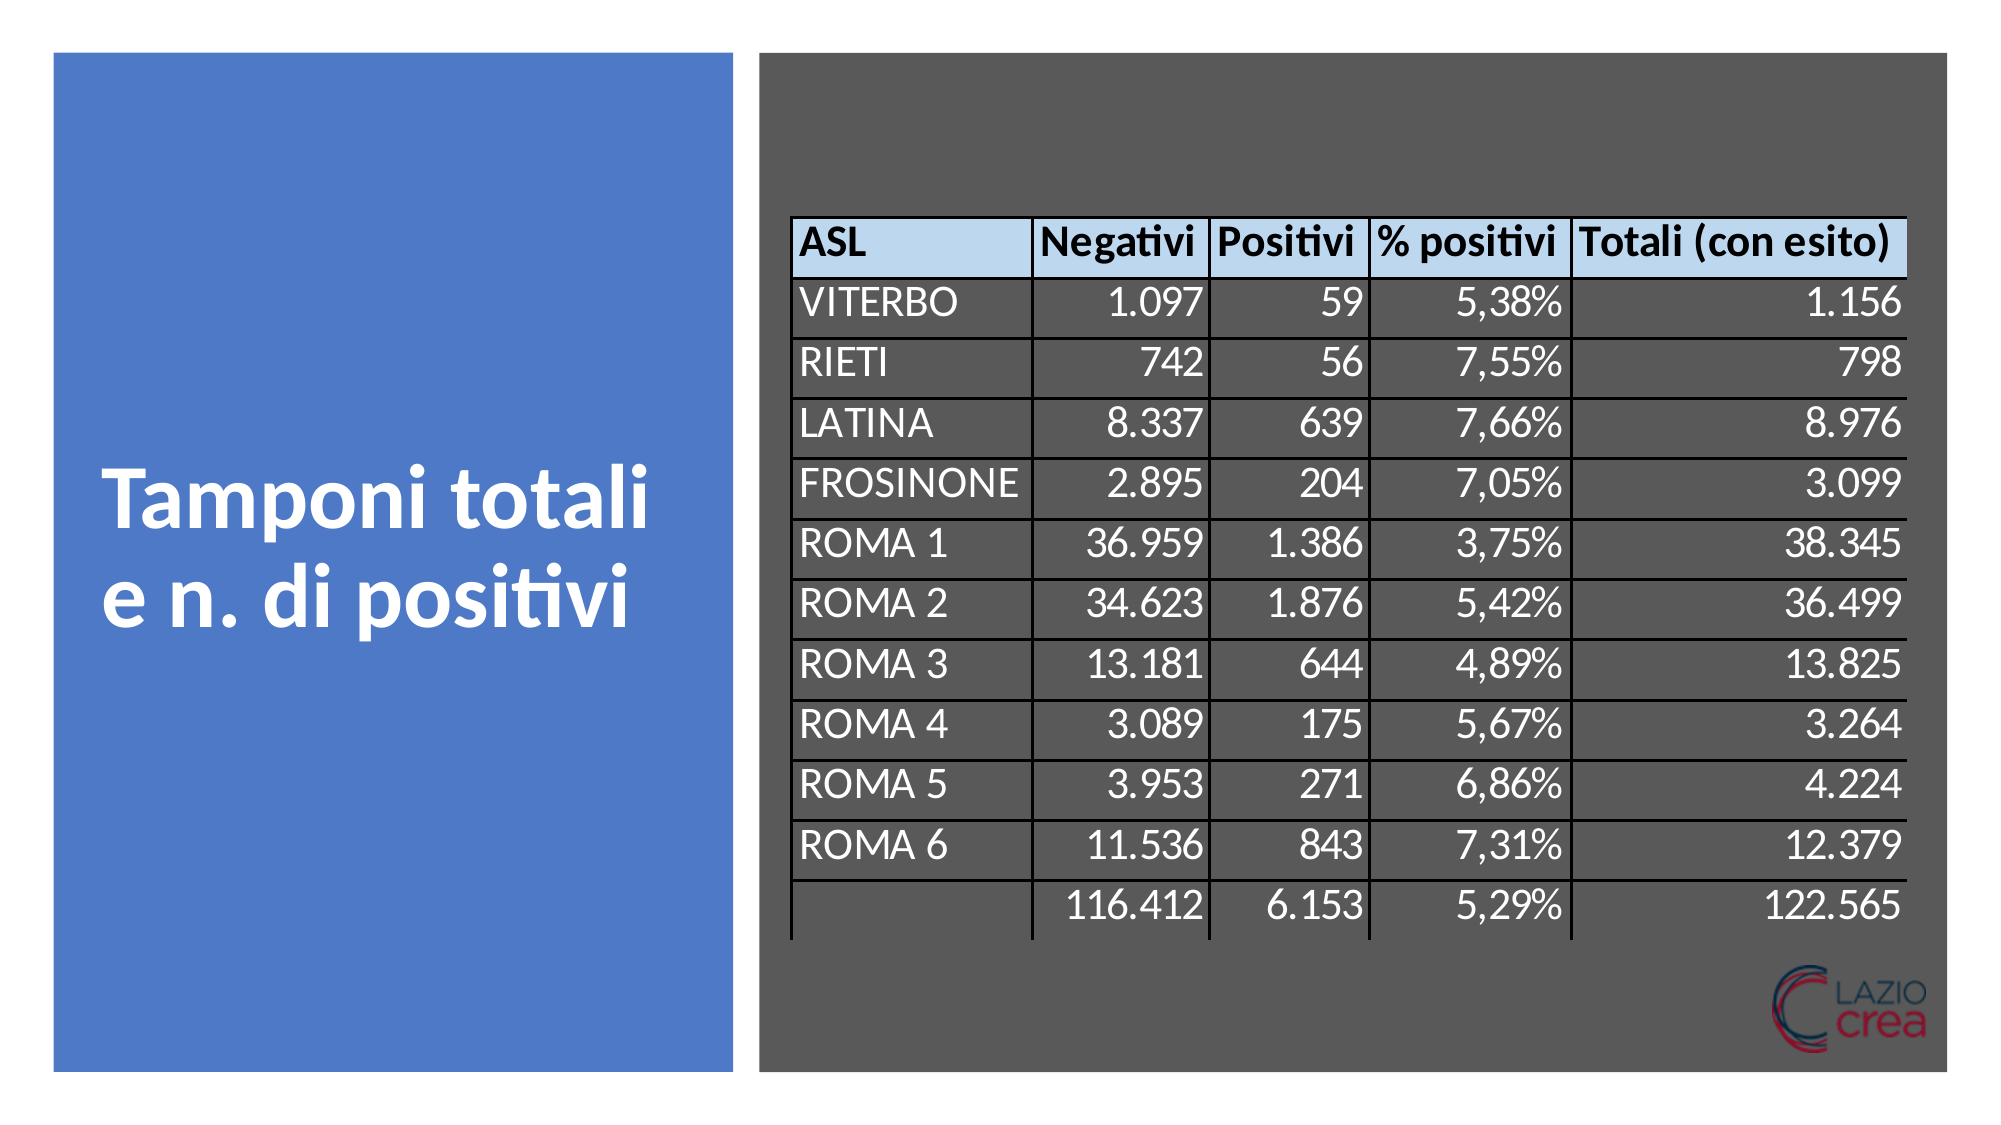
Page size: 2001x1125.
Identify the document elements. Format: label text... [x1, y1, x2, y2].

picture [1772, 965, 1926, 1053]
text_box [758, 52, 1948, 1073]
picture [790, 216, 1910, 943]
title Tamponi totali e n. di positivi [85, 95, 697, 1002]
text_box [53, 52, 734, 1073]
